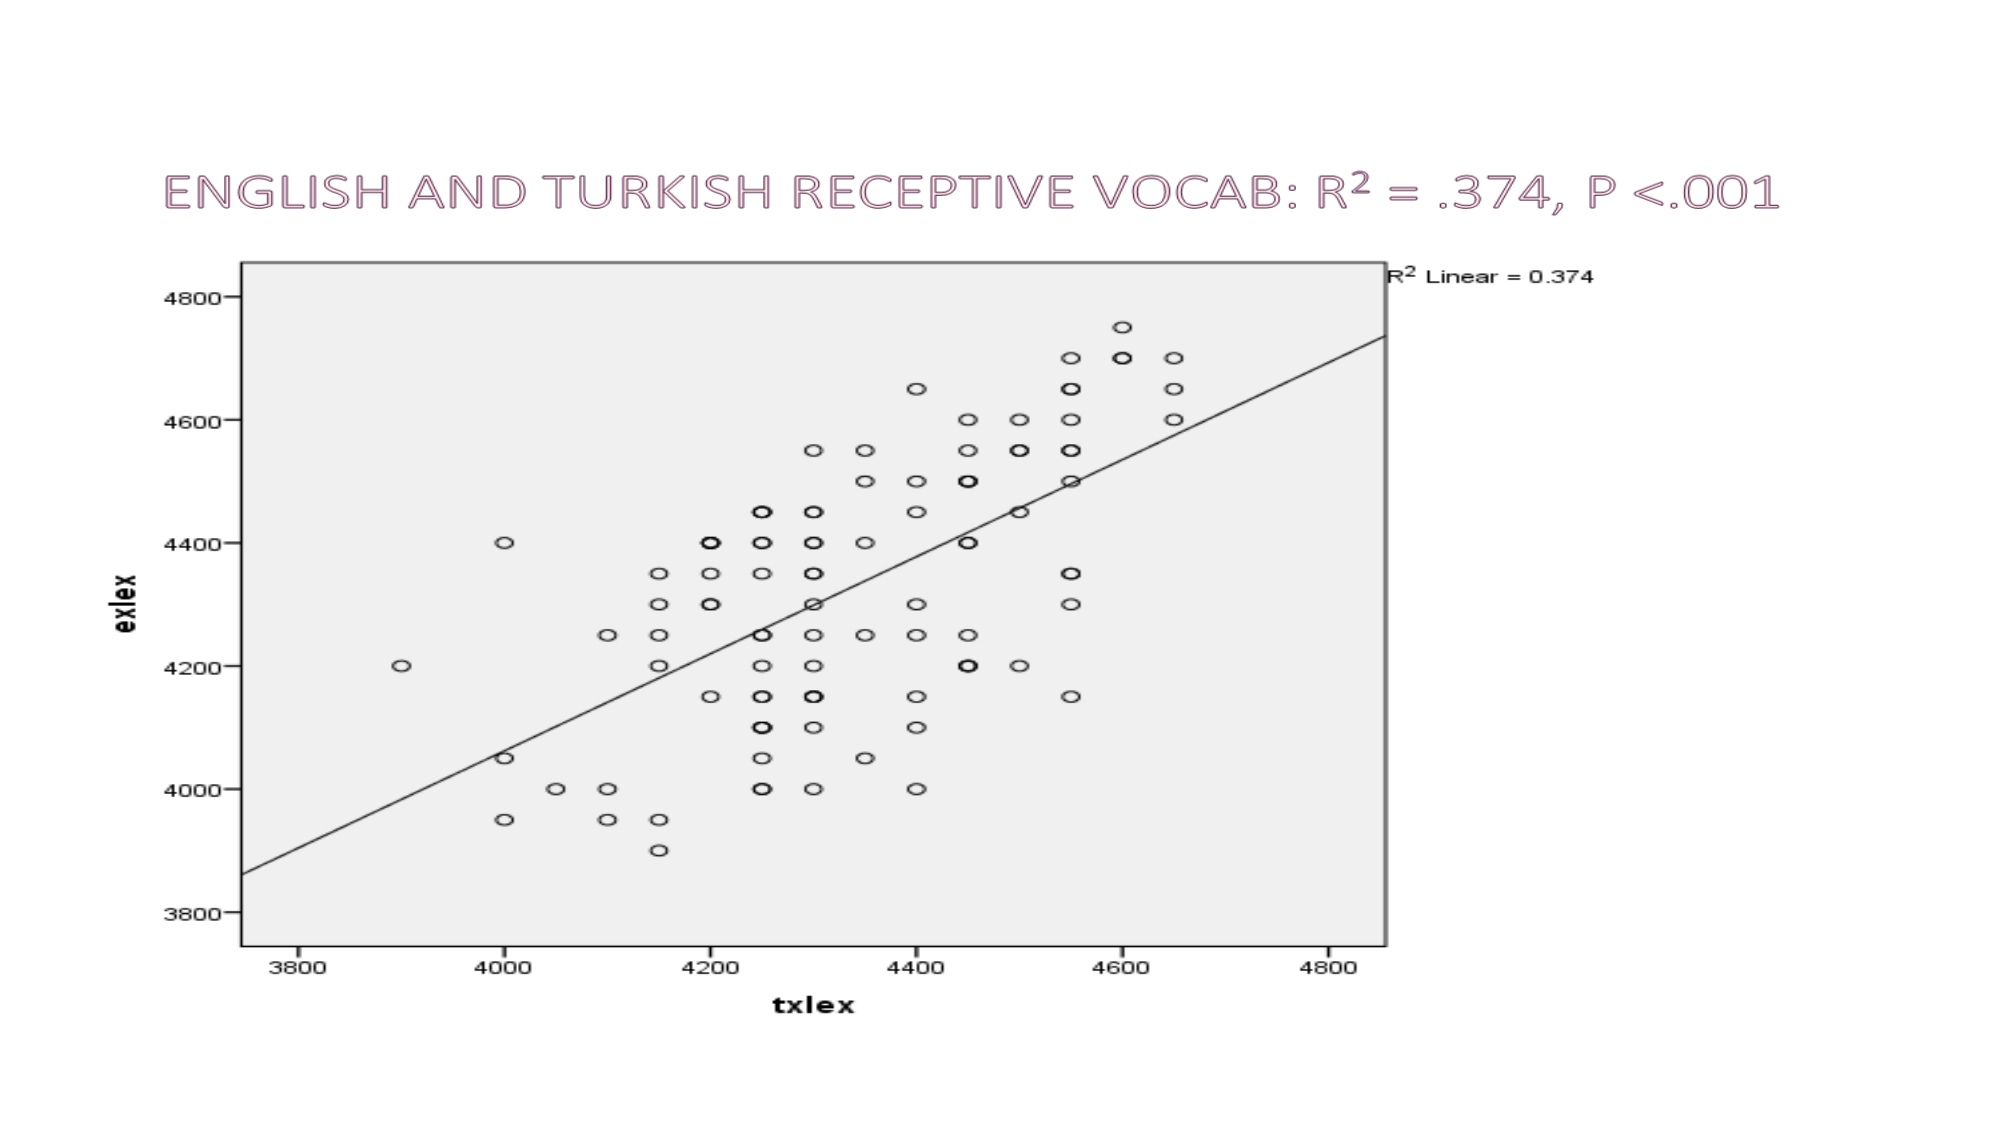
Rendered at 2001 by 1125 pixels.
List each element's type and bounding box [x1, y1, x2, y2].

picture [119, 80, 1943, 237]
picture [70, 255, 1599, 1040]
